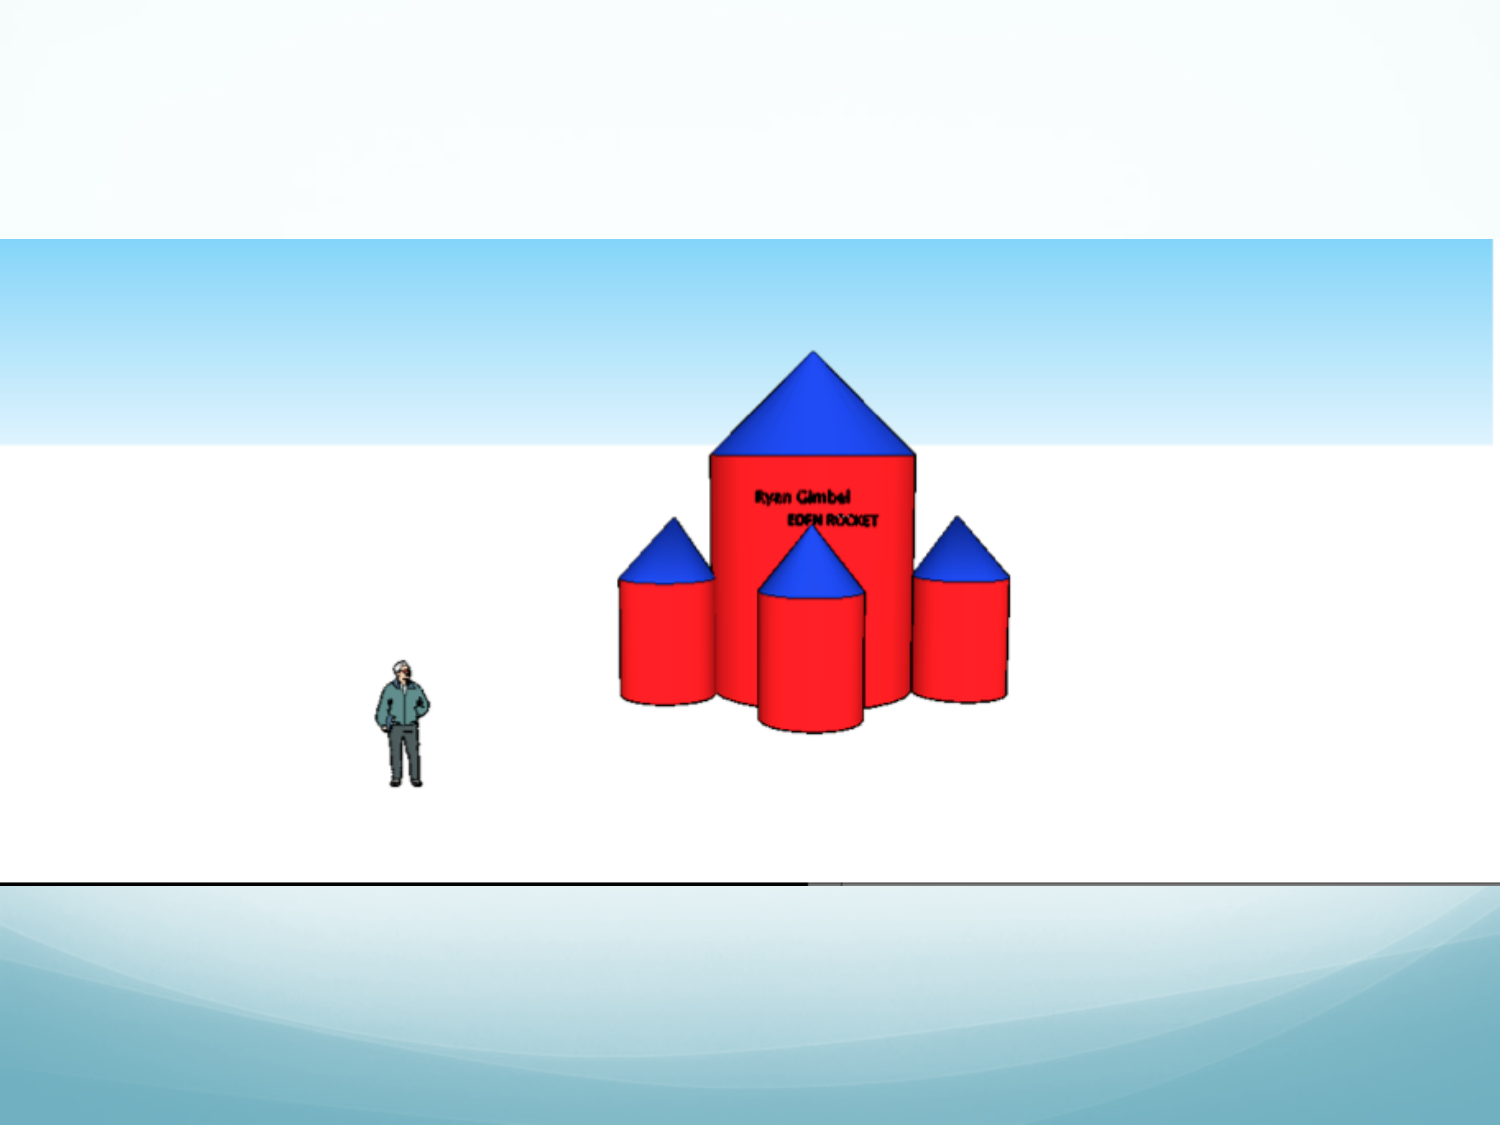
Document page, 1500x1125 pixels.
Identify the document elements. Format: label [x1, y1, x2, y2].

picture [0, 239, 1500, 886]
